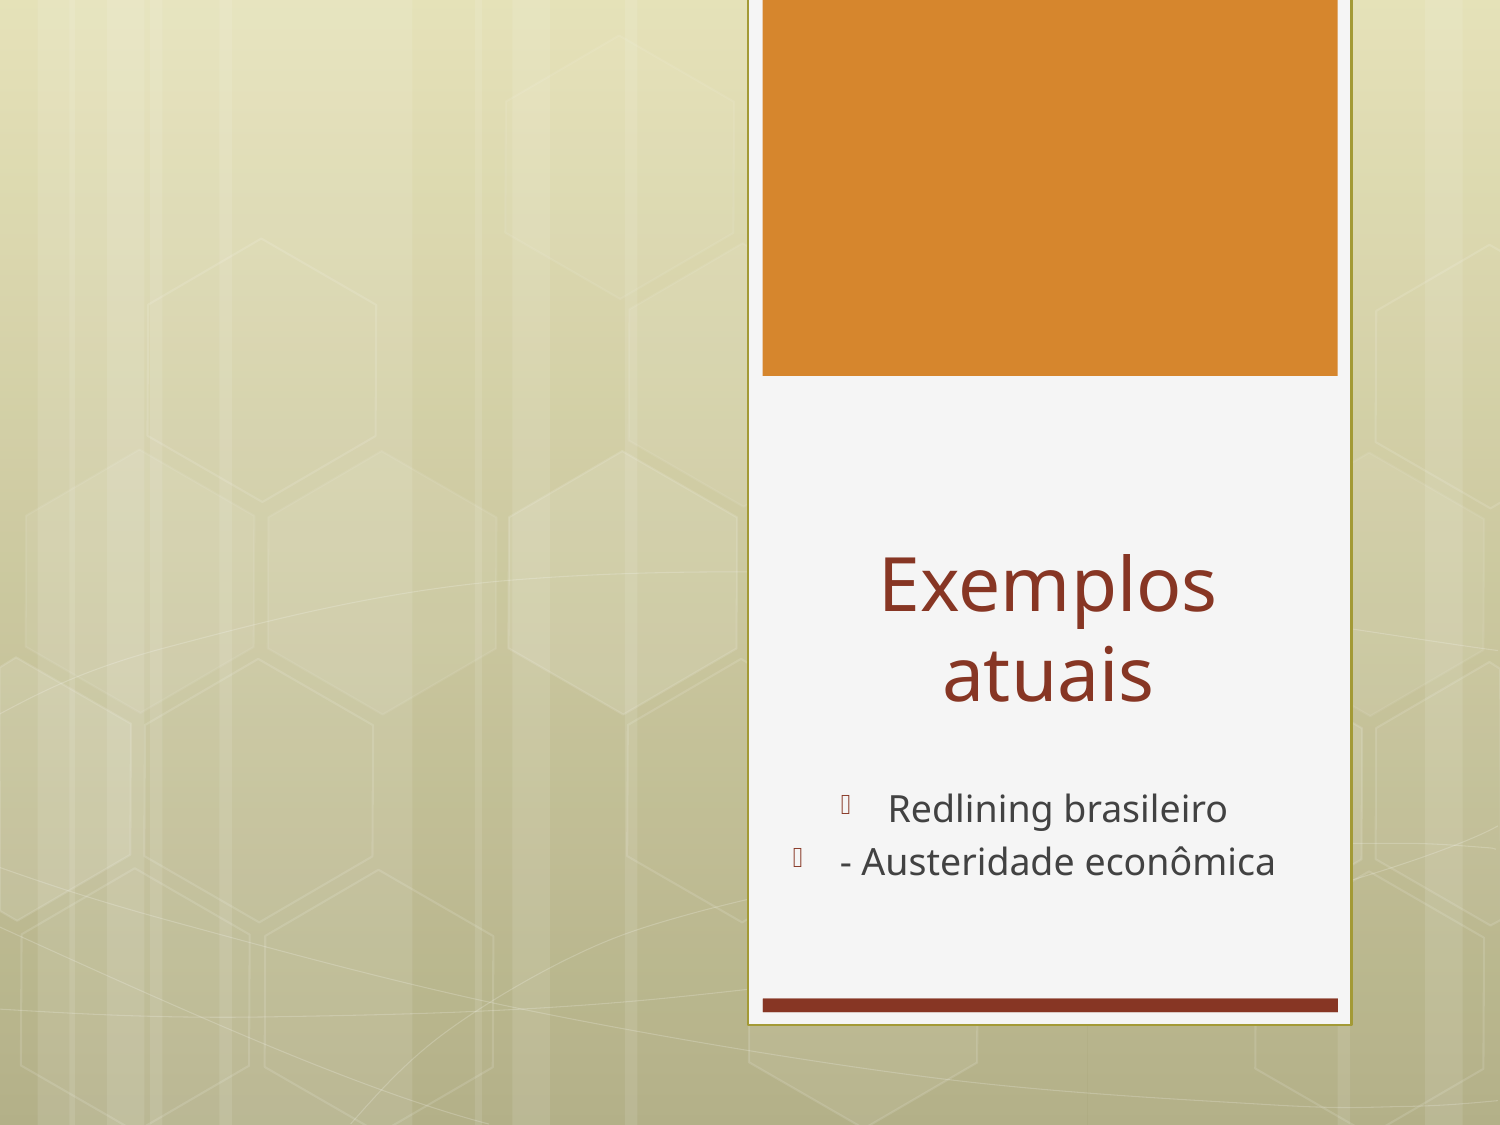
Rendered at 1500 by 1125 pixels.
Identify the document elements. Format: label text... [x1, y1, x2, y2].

title Exemplos atuais [776, 444, 1320, 724]
subtitle Redlining brasileiro - Austeridade econômica [750, 725, 1320, 933]
